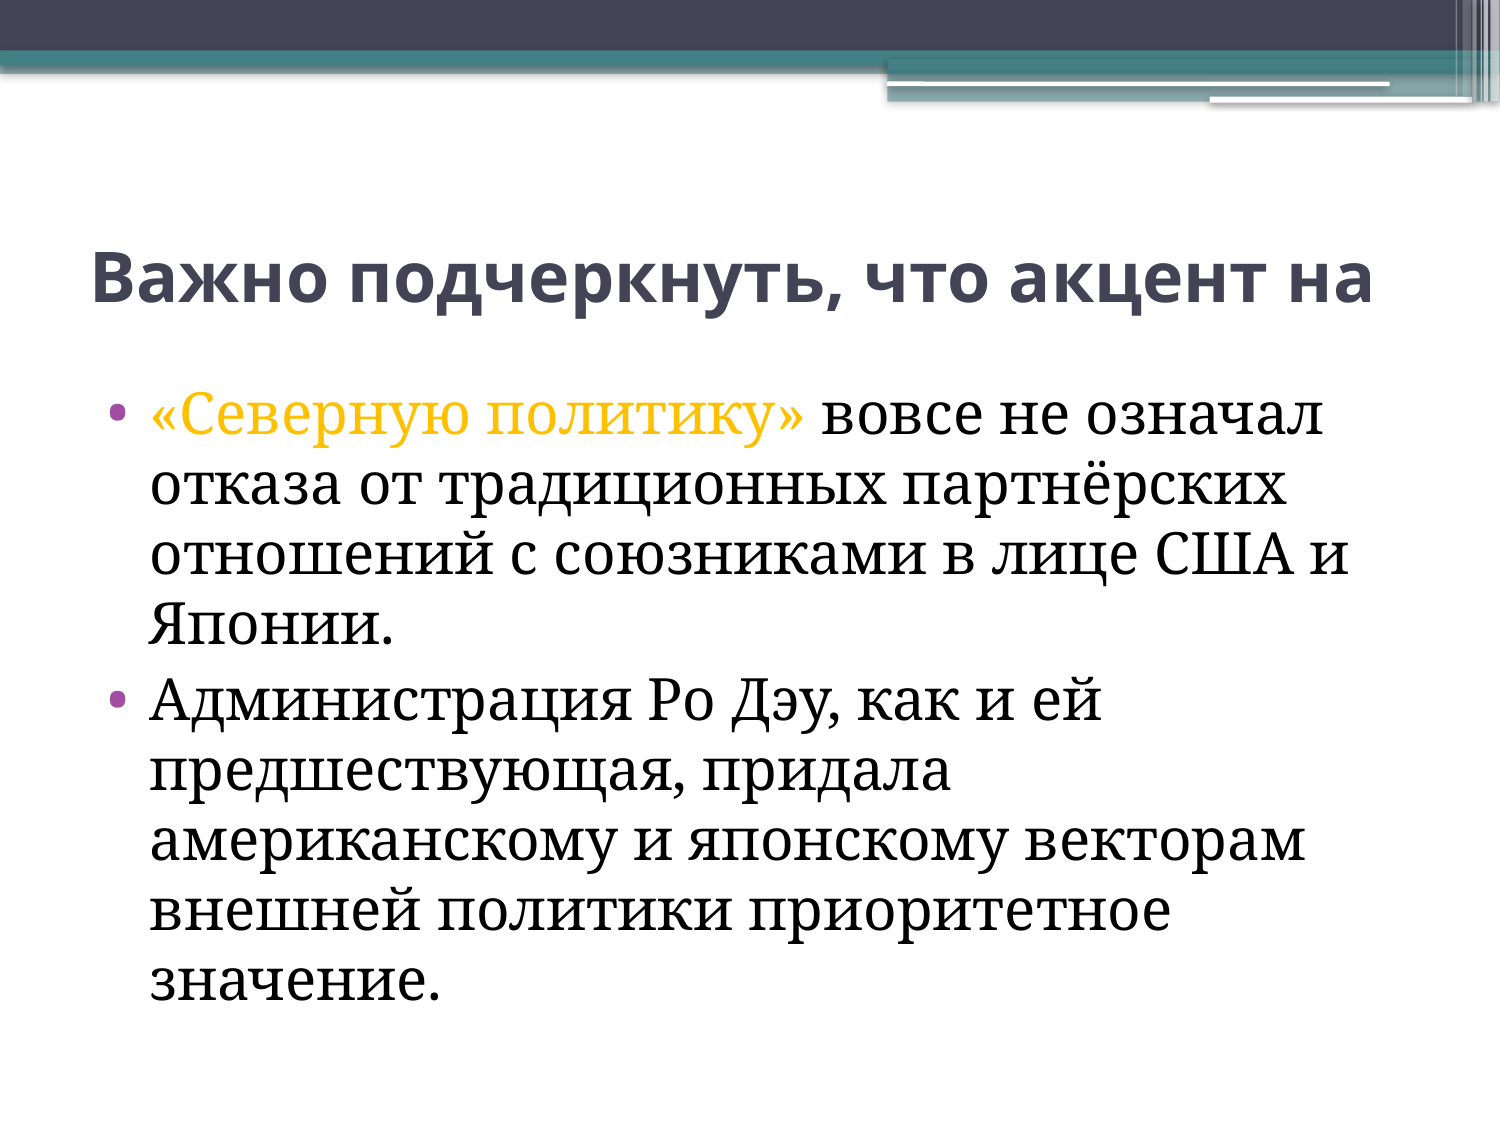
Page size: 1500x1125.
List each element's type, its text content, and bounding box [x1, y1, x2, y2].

list «Северную политику» вовсе не означал отказа от традиционных партнёрских отношений с союзниками в лице США и Японии. Администрация Ро Дэу, как и ей предшествующая, придала американскому и японскому векторам внешней политики приоритетное значение. [75, 368, 1425, 1079]
title Важно подчеркнуть, что акцент на [75, 187, 1425, 363]
